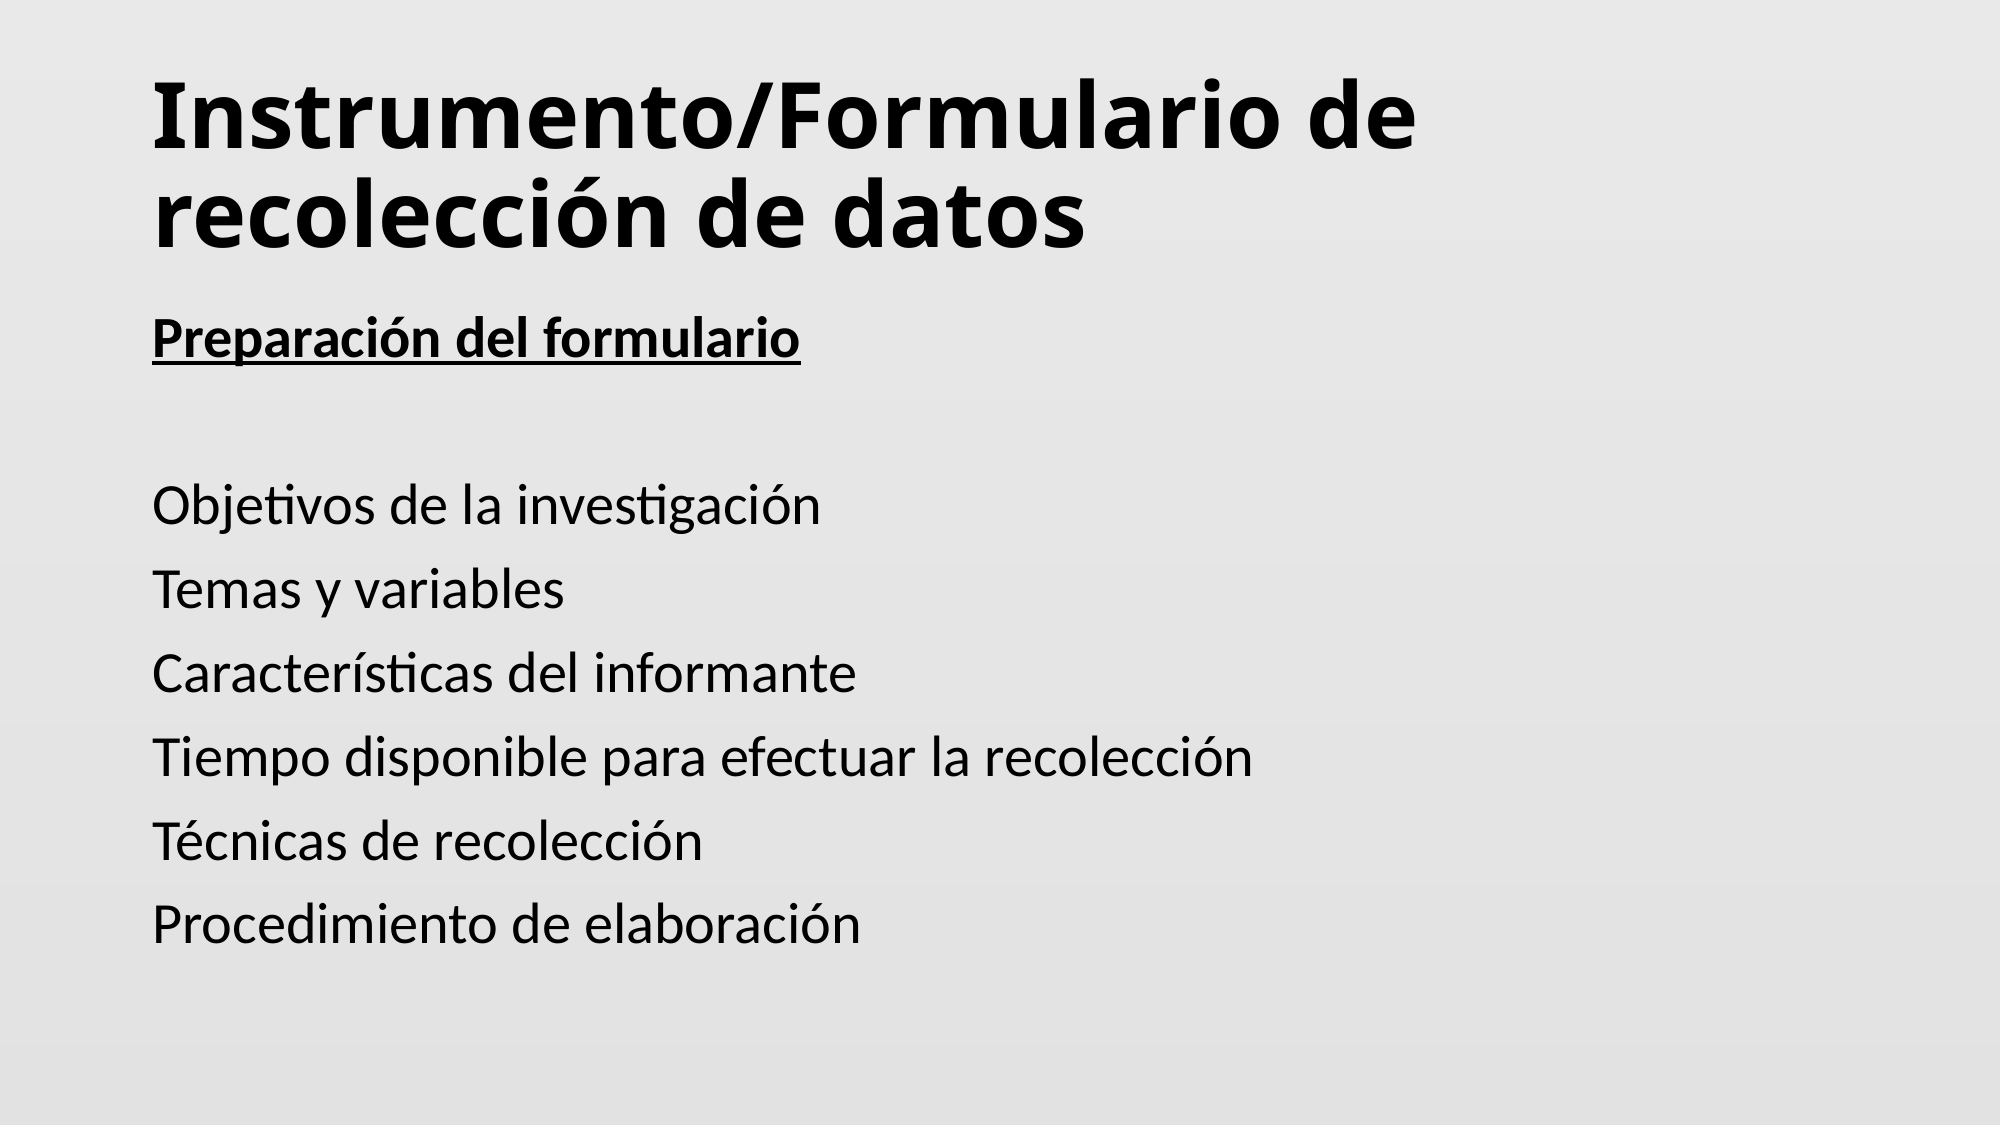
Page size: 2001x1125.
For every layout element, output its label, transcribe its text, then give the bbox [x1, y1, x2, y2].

title Instrumento/Formulario de recolección de datos [137, 59, 1863, 278]
list Preparación del formulario Objetivos de la investigación Temas y variables Características del informante Tiempo disponible para efectuar la recolección Técnicas de recolección Procedimiento de elaboración [137, 299, 1863, 1014]
